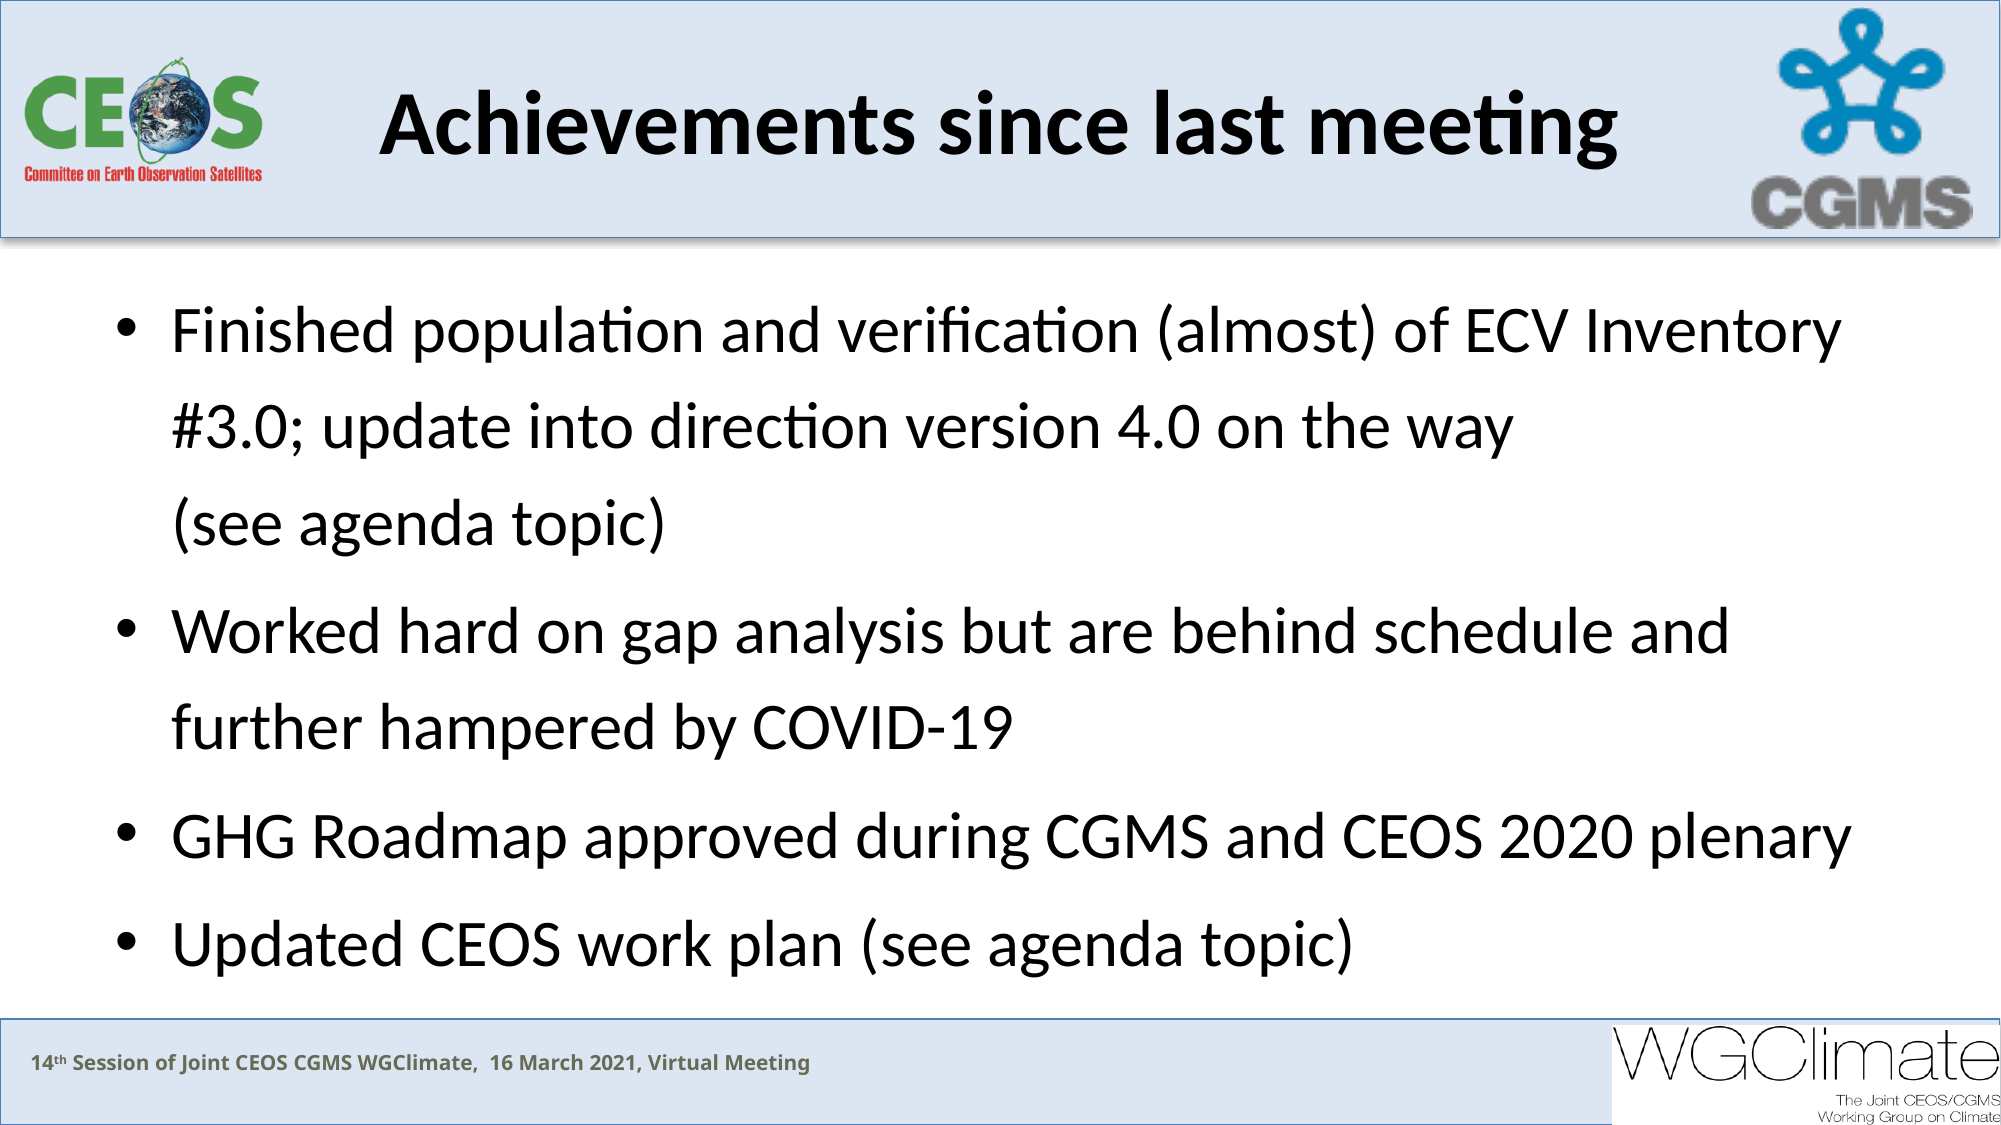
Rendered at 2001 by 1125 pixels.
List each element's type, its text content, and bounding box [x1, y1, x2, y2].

picture [1612, 1025, 2001, 1125]
picture [1, 33, 285, 204]
title Achievements since last meeting [316, 24, 1684, 212]
list Finished population and verification (almost) of ECV Inventory #3.0; update into direction version 4.0 on the way (see agenda topic) Worked hard on gap analysis but are behind schedule and further hampered by COVID-19 GHG Roadmap approved during CGMS and CEOS 2020 plenary Updated CEOS work plan (see agenda topic) [99, 262, 1900, 1005]
picture [1751, 7, 1973, 229]
